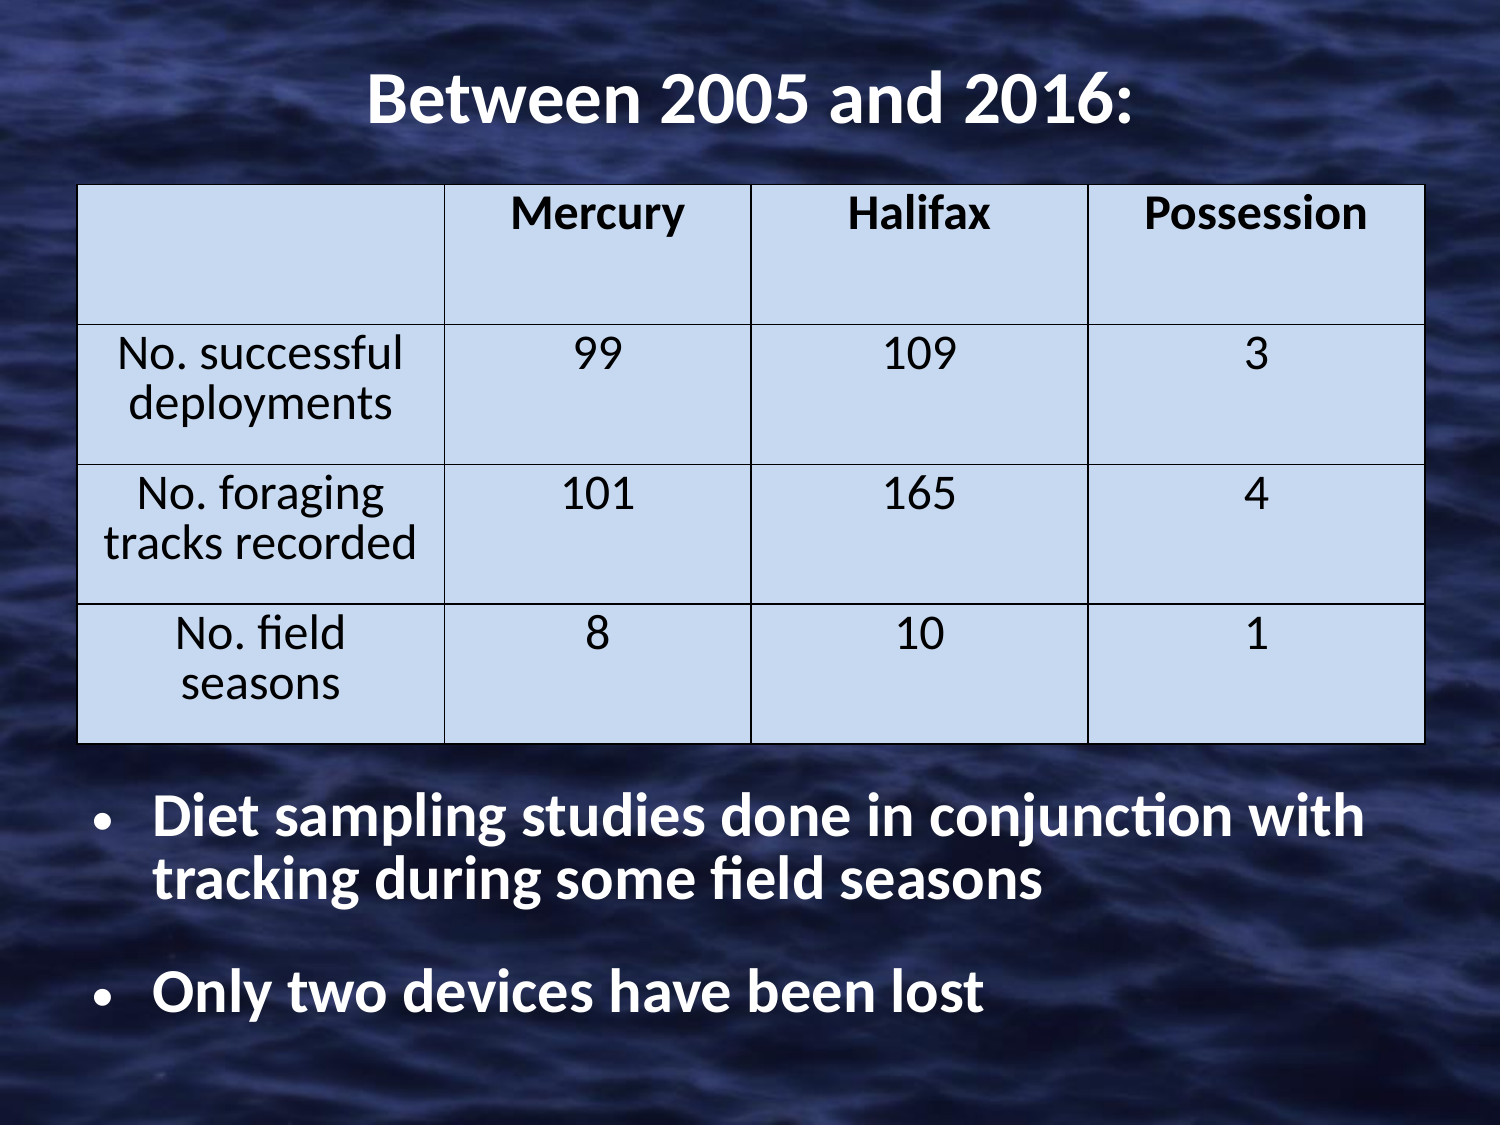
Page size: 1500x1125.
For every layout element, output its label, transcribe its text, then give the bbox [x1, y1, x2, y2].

title Between 2005 and 2016: [76, 0, 1427, 188]
table_cell No. field seasons [78, 605, 444, 743]
table_cell No. successful deployments [78, 325, 444, 464]
table_header Halifax [752, 185, 1087, 324]
table_header Possession [1089, 185, 1424, 324]
table_cell 109 [752, 325, 1087, 464]
table_cell No. foraging tracks recorded [78, 465, 444, 603]
table_cell 101 [445, 465, 750, 603]
text_box Diet sampling studies done in conjunction with tracking during some field seasons Only two devices have been lost [76, 782, 1388, 1059]
table_cell 4 [1089, 465, 1424, 603]
table_cell 3 [1089, 325, 1424, 464]
table_cell 99 [445, 325, 750, 464]
table_header Mercury [445, 185, 750, 324]
table_header [78, 185, 444, 324]
table_cell 1 [1089, 605, 1424, 743]
table_cell 8 [445, 605, 750, 743]
picture [0, 0, 1500, 1125]
table_cell 10 [752, 605, 1087, 743]
table_cell 165 [752, 465, 1087, 603]
